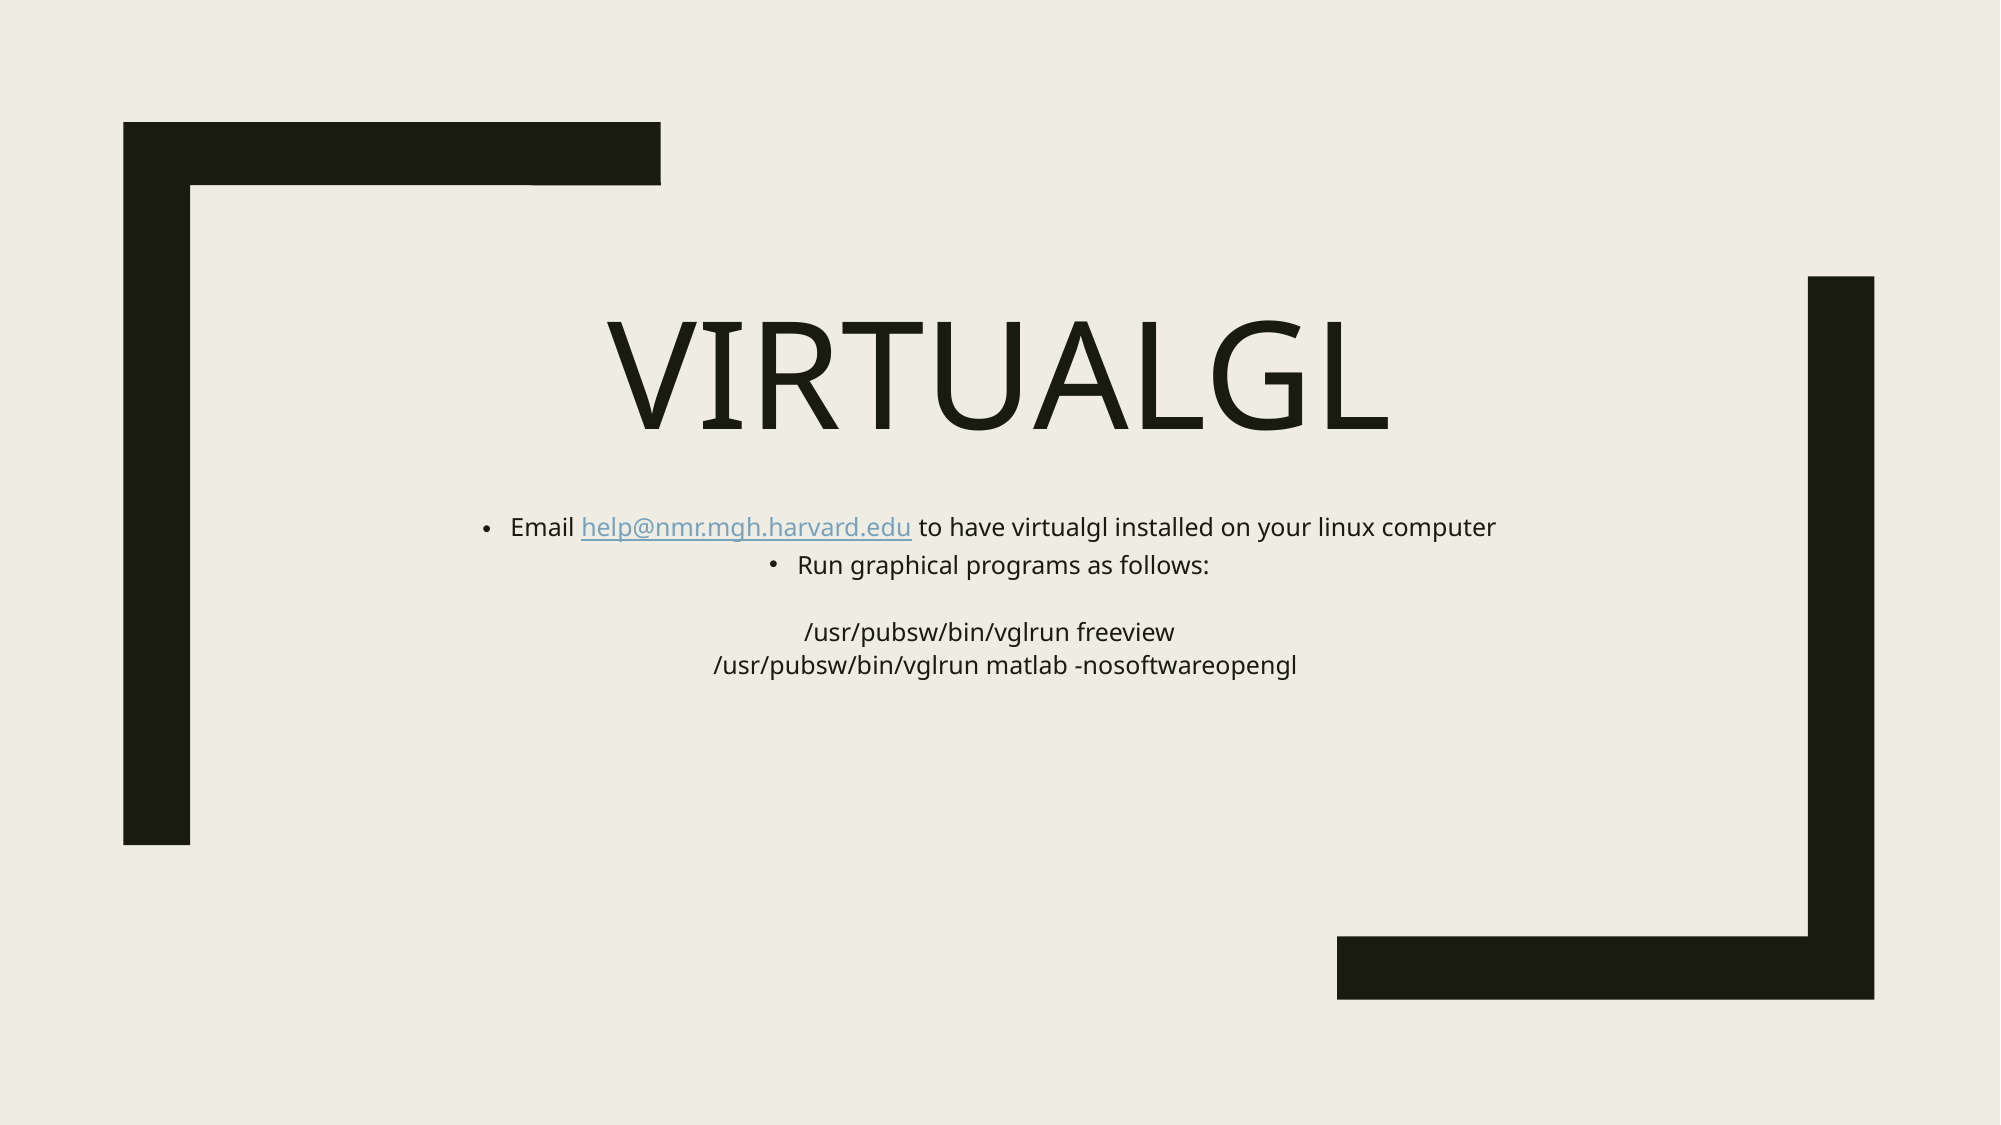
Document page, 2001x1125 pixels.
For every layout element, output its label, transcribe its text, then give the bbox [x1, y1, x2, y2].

title virtualgl [314, 293, 1686, 470]
subtitle Email help@nmr.mgh.harvard.edu to have virtualgl installed on your linux computer Run graphical programs as follows: /usr/pubsw/bin/vglrun freeview /usr/pubsw/bin/vglrun matlab -nosoftwareopengl [429, 500, 1551, 800]
